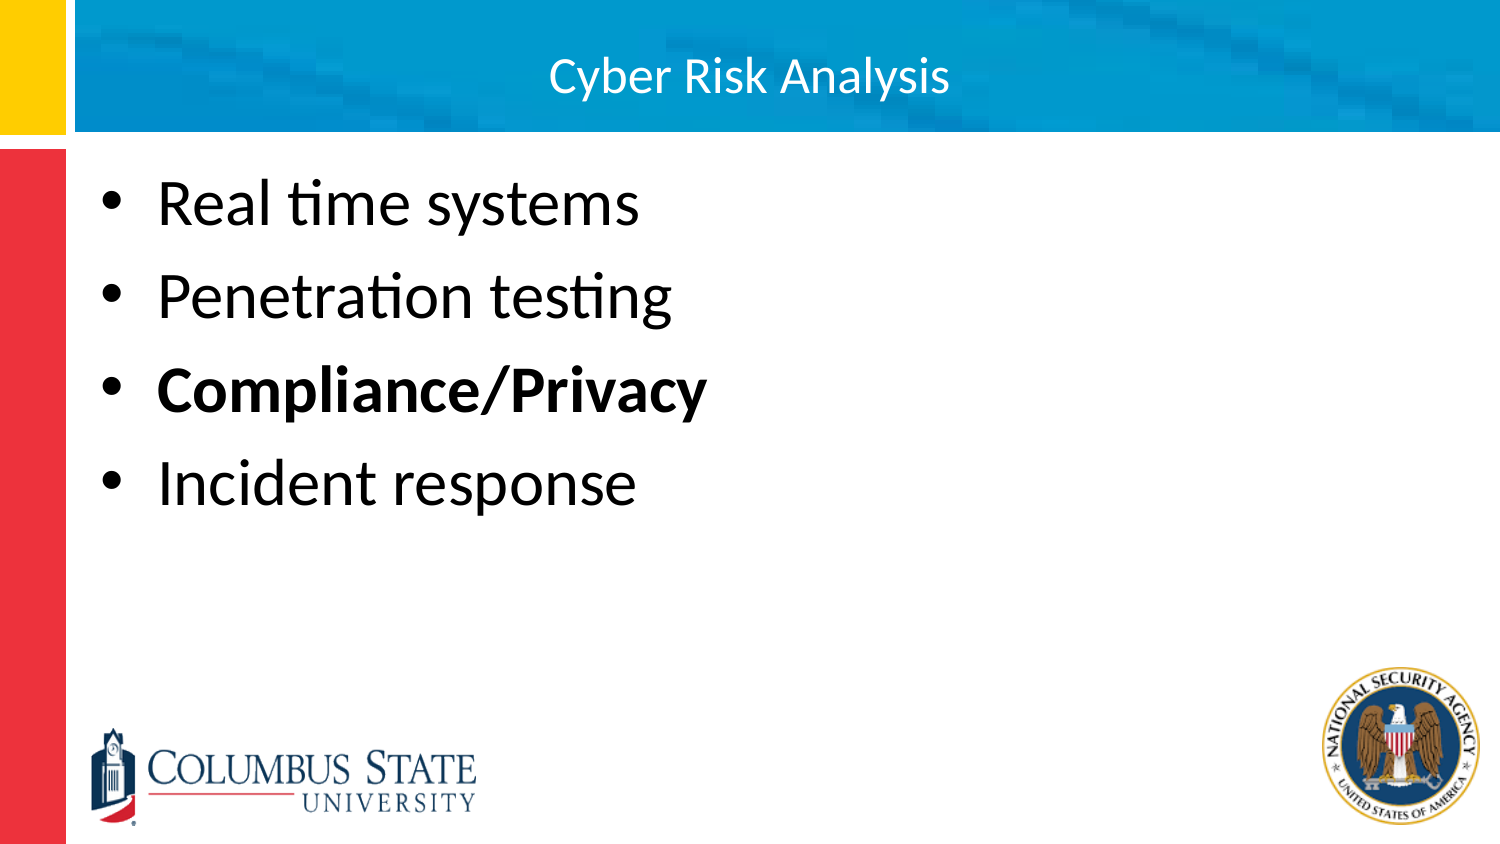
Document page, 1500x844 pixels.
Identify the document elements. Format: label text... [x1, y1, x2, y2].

picture [91, 737, 476, 826]
picture [0, 0, 66, 135]
list Real time systems Penetration testing Compliance/Privacy Incident response [85, 151, 1436, 737]
title Cyber Risk Analysis [75, 33, 1425, 113]
picture [0, 149, 66, 844]
picture [1322, 667, 1480, 825]
